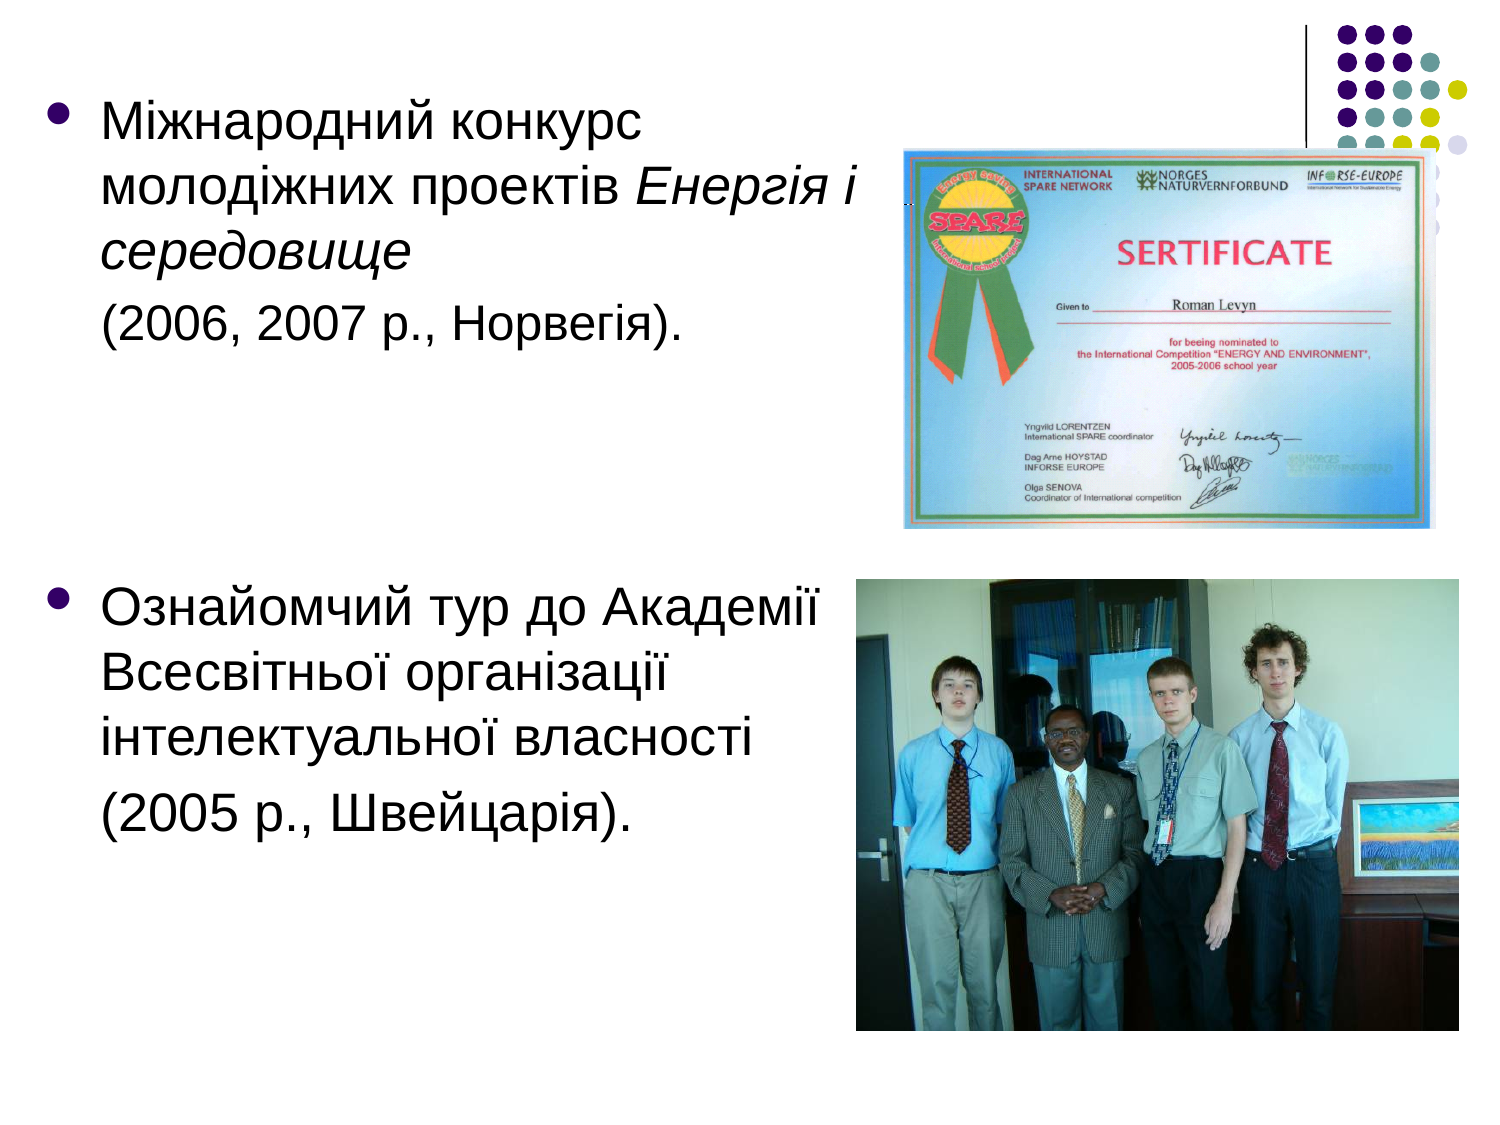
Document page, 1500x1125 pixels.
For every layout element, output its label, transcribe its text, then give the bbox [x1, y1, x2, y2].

picture [855, 579, 1459, 1031]
list Міжнародний конкурс молодіжних проектів Енергія і середовище (2006, 2007 р., Норвегія). Ознайомчий тур до Академії Всесвітньої організації інтелектуальної власності (2005 р., Швейцарія). [29, 78, 880, 1047]
picture [903, 148, 1436, 529]
